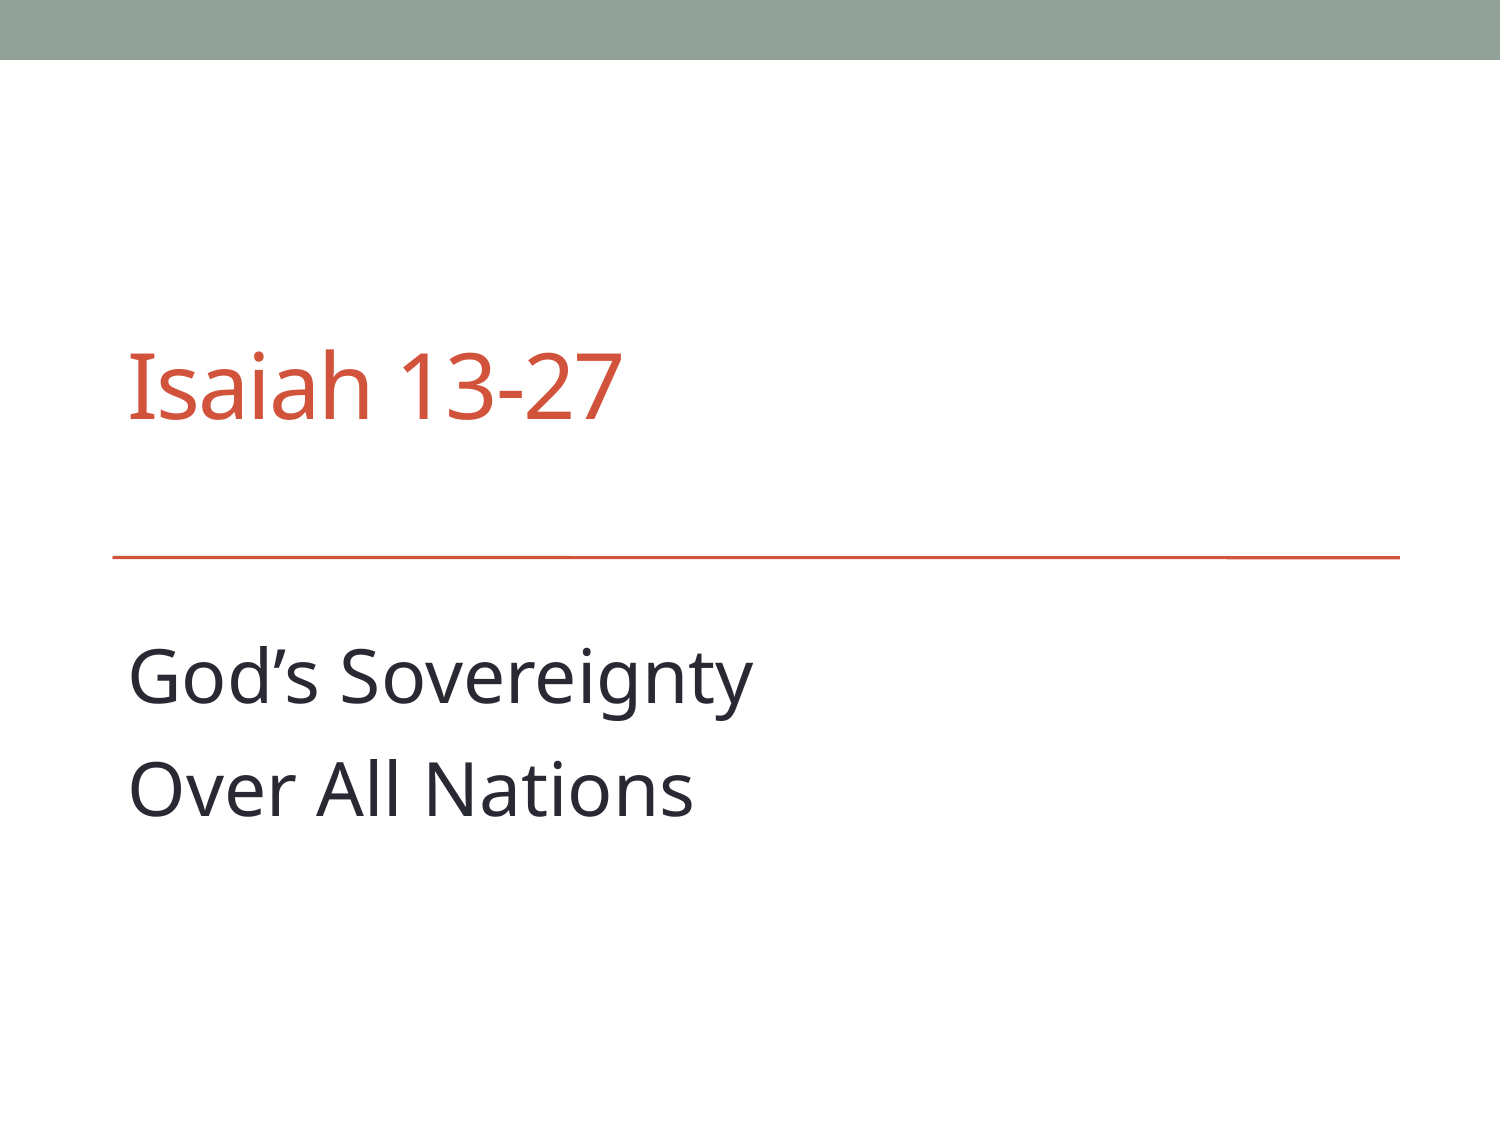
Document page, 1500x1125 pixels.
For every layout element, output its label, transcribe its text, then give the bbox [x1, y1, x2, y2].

subtitle God’s Sovereignty Over All Nations [112, 575, 1163, 863]
title Isaiah 13-27 [112, 224, 1400, 542]
